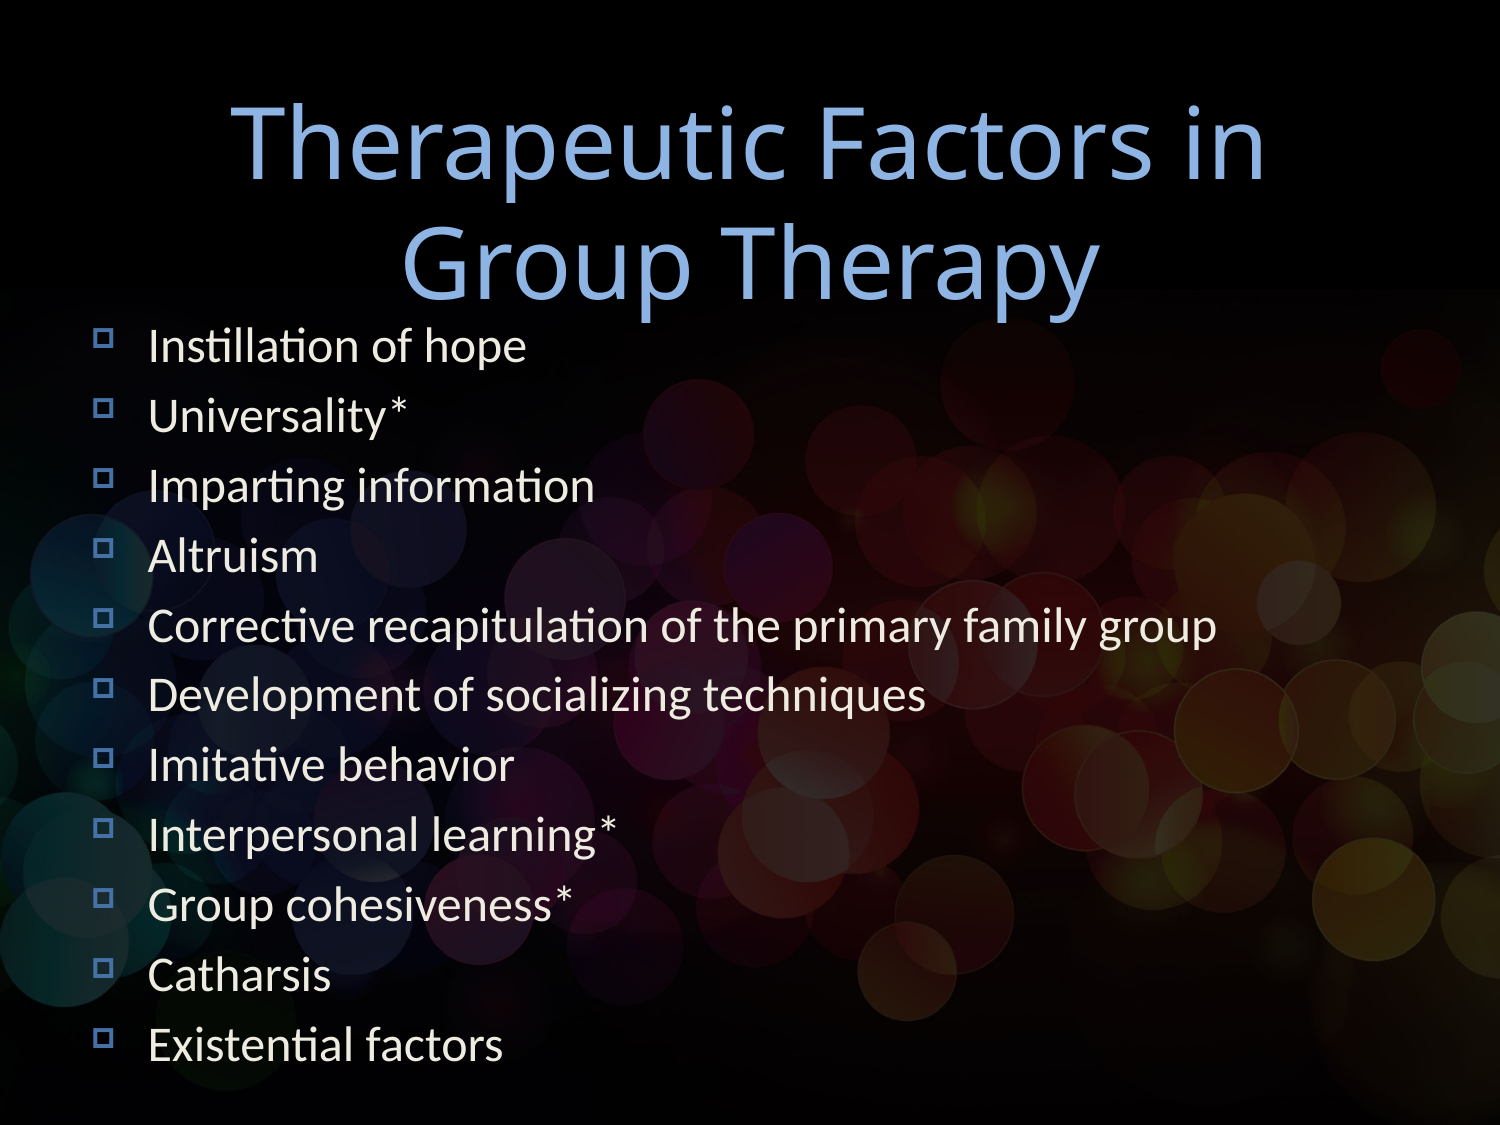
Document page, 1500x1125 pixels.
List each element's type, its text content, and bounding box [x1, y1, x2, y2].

list Instillation of hope Universality* Imparting information Altruism Corrective recapitulation of the primary family group Development of socializing techniques Imitative behavior Interpersonal learning* Group cohesiveness* Catharsis Existential factors [76, 304, 1430, 1032]
title Therapeutic Factors in Group Therapy [75, 105, 1425, 293]
picture [0, 0, 1500, 1125]
